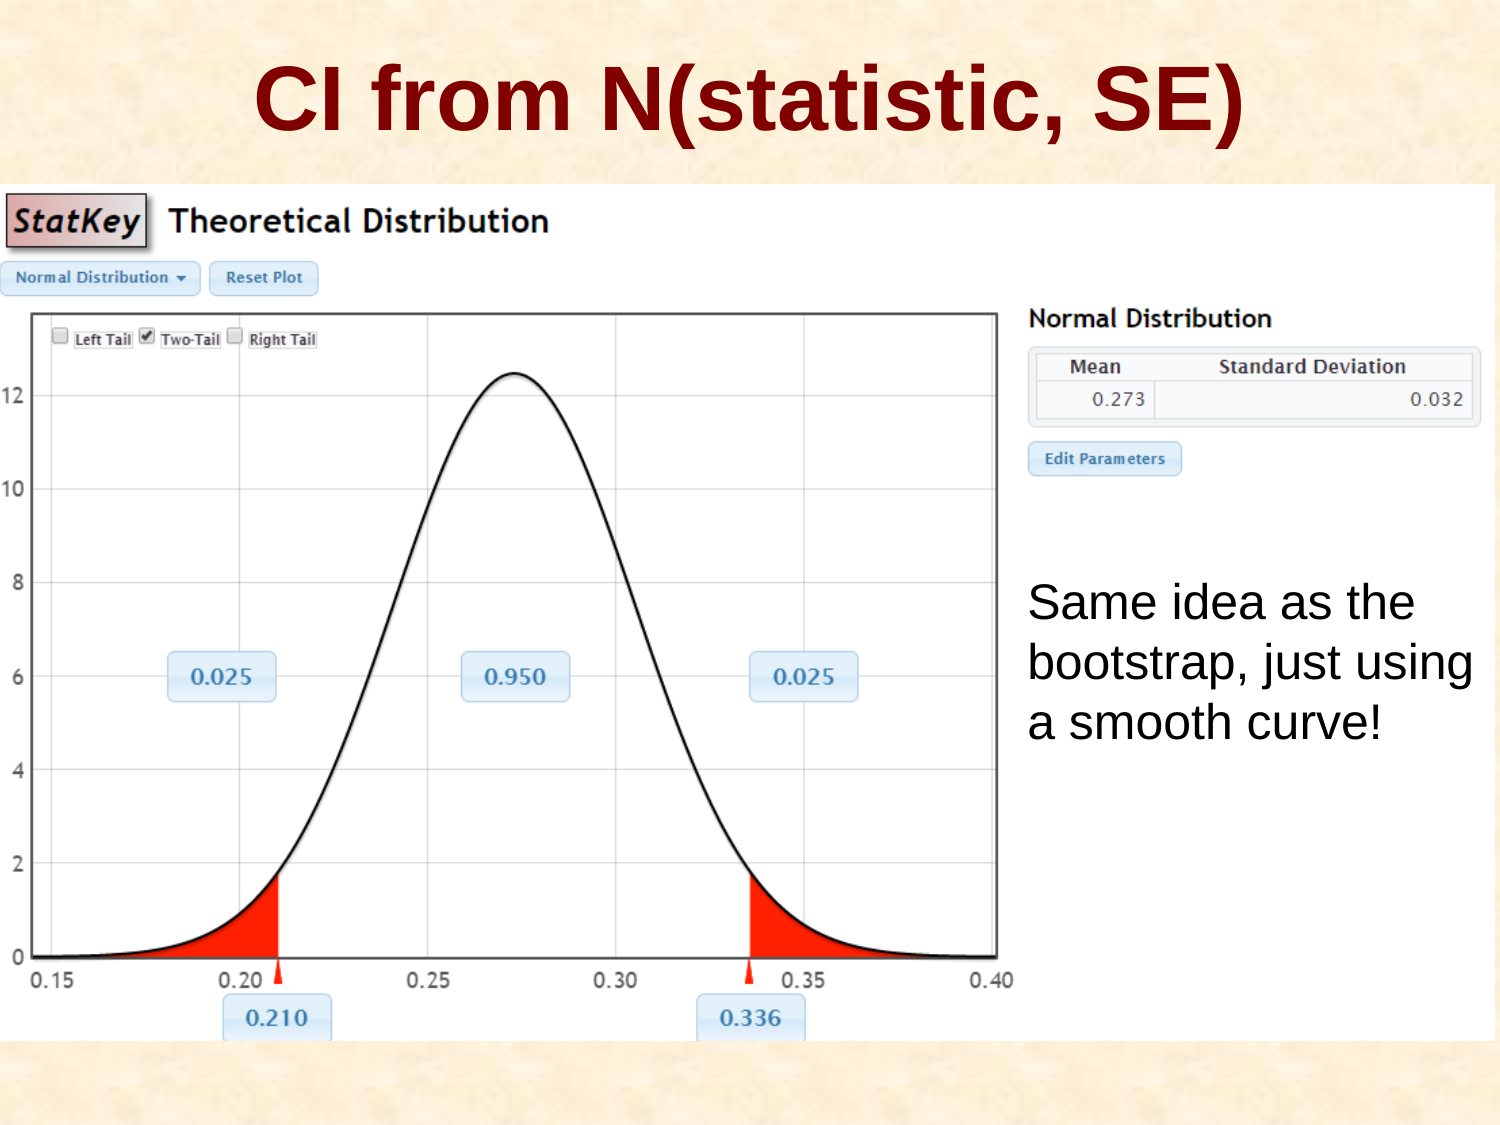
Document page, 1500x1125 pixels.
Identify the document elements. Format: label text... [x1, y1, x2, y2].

title CI from N(statistic, SE) [75, 0, 1425, 182]
picture [0, 0, 1500, 1125]
